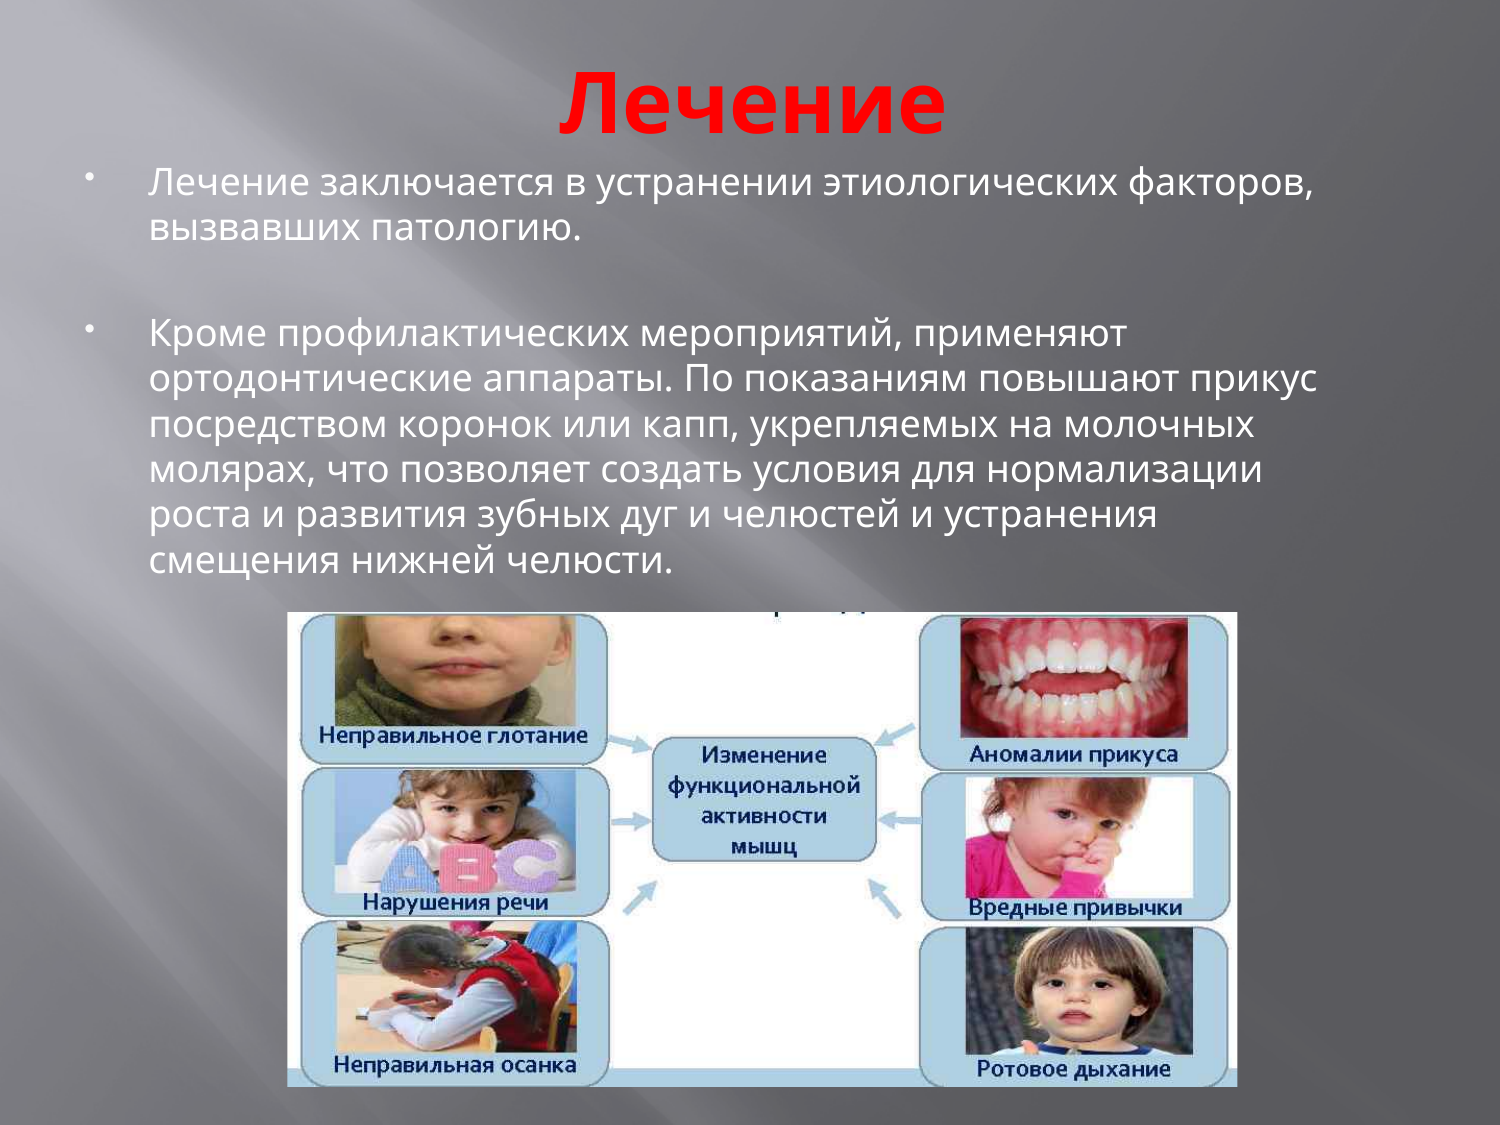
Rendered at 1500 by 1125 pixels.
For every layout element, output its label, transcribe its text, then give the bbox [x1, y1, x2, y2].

title Лечение [78, 5, 1429, 193]
list Лечение заключается в устранении этиологических факторов, вызвавших патологию. Кроме профилактических мероприятий, применяют ортодонтические аппараты. По показаниям повышают прикус посредством коронок или капп, укрепляемых на молочных молярах, что позволяет создать условия для нормализации роста и развития зубных дуг и челюстей и устранения смещения нижней челюсти. [50, 149, 1362, 600]
picture [287, 612, 1238, 1087]
